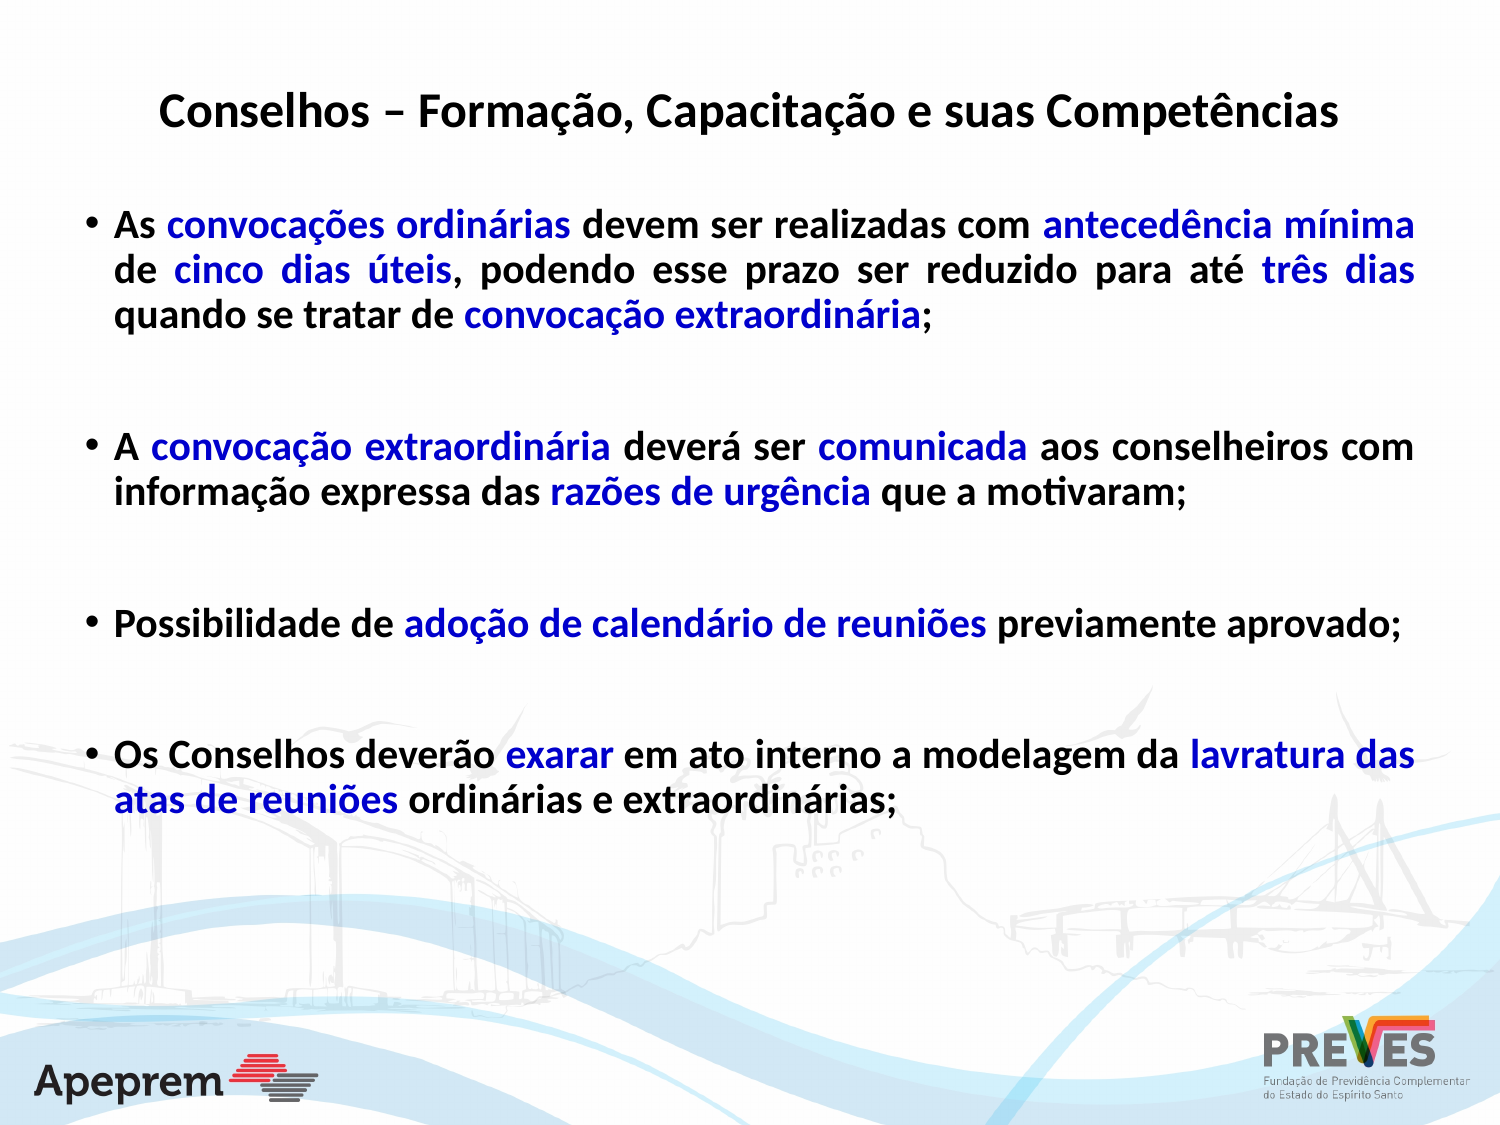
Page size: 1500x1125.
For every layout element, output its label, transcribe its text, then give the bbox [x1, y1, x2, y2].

text_box Conselhos – Formação, Capacitação e suas Competências As convocações ordinárias devem ser realizadas com antecedência mínima de cinco dias úteis, podendo esse prazo ser reduzido para até três dias quando se tratar de convocação extraordinária; A convocação extraordinária deverá ser comunicada aos conselheiros com informação expressa das razões de urgência que a motivaram; Possibilidade de adoção de calendário de reuniões previamente aprovado; Os Conselhos deverão exarar em ato interno a modelagem da lavratura das atas de reuniões ordinárias e extraordinárias; [69, 76, 1431, 977]
picture [0, 0, 1500, 1125]
